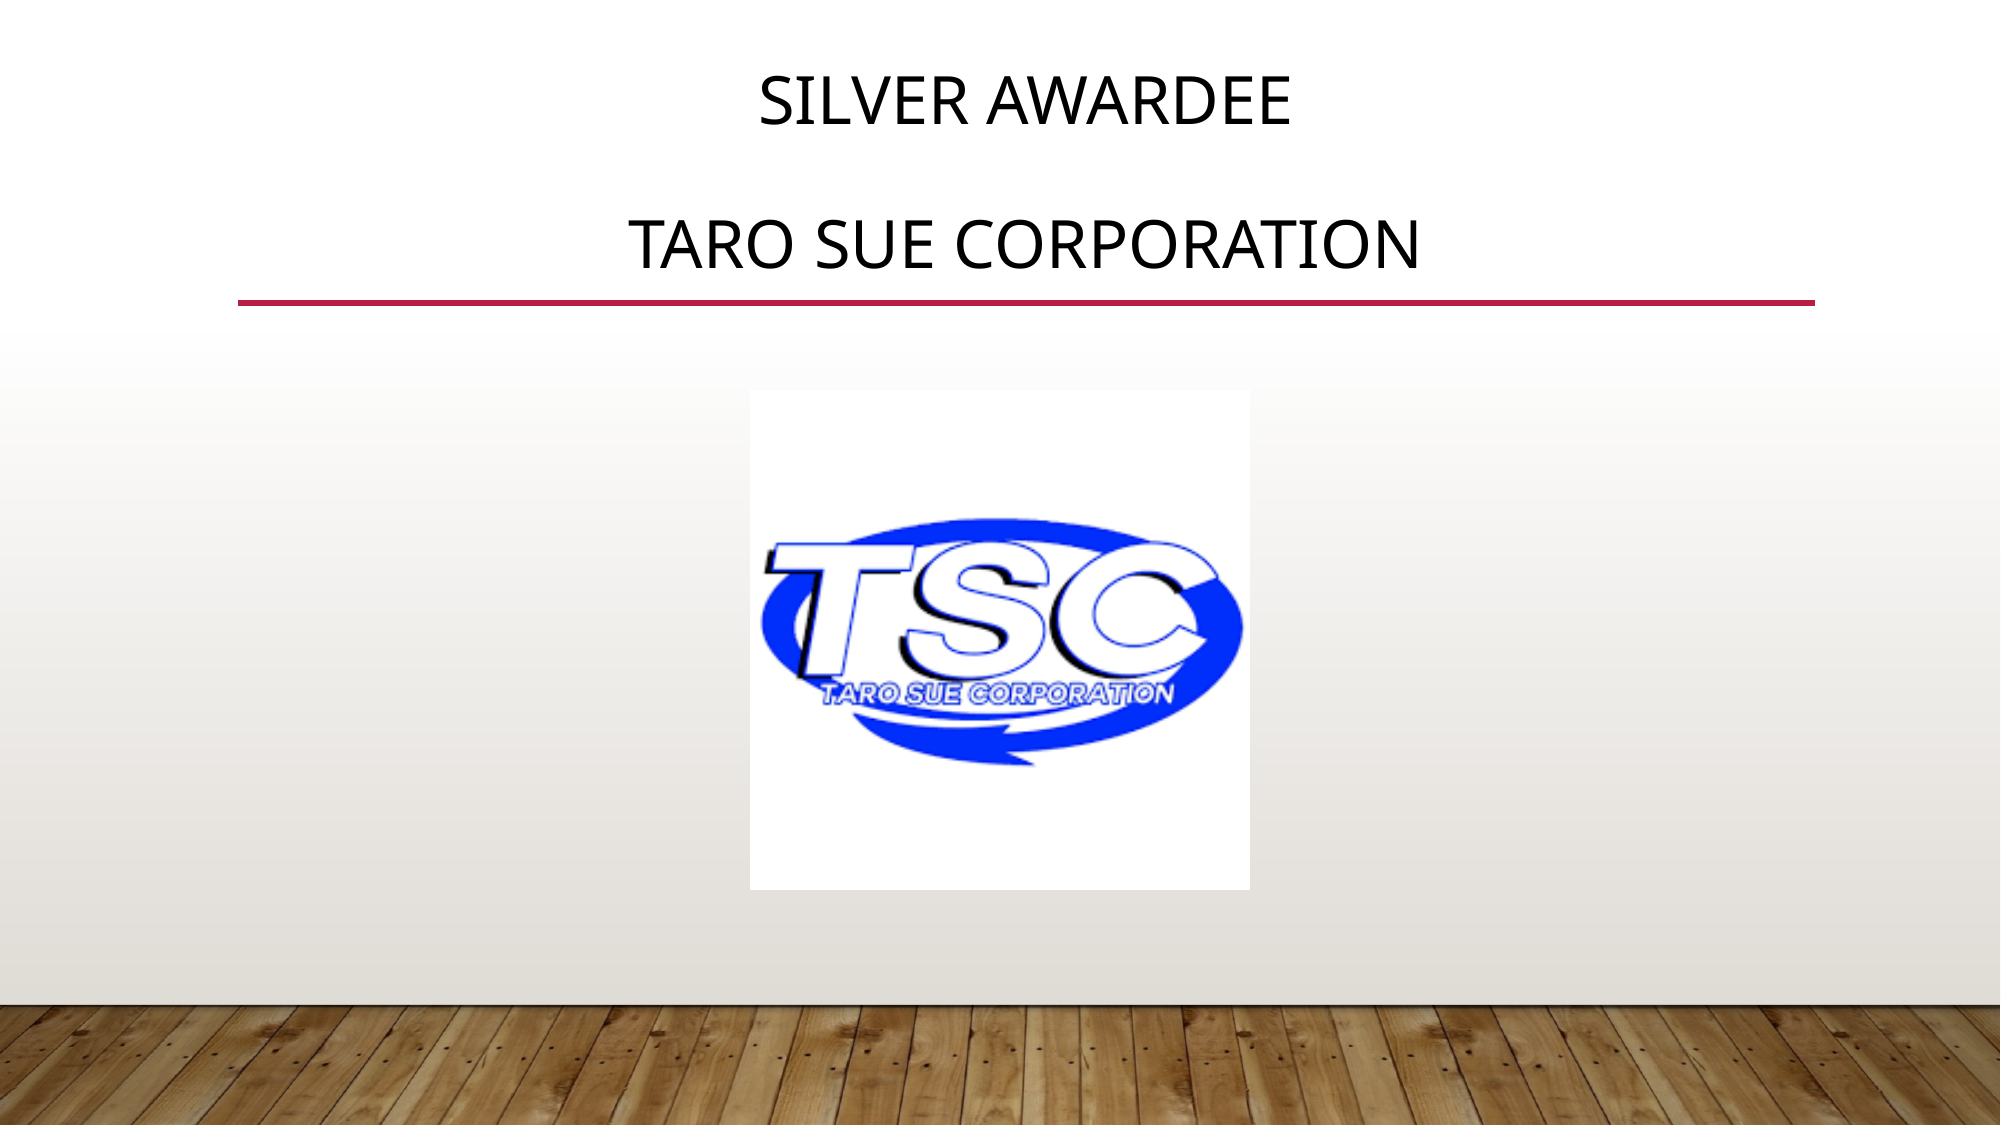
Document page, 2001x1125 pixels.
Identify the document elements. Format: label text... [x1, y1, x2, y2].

title silver AWARDEE Taro Sue Corporation [238, 59, 1814, 310]
picture [0, 1005, 2000, 1125]
picture [750, 390, 1250, 891]
